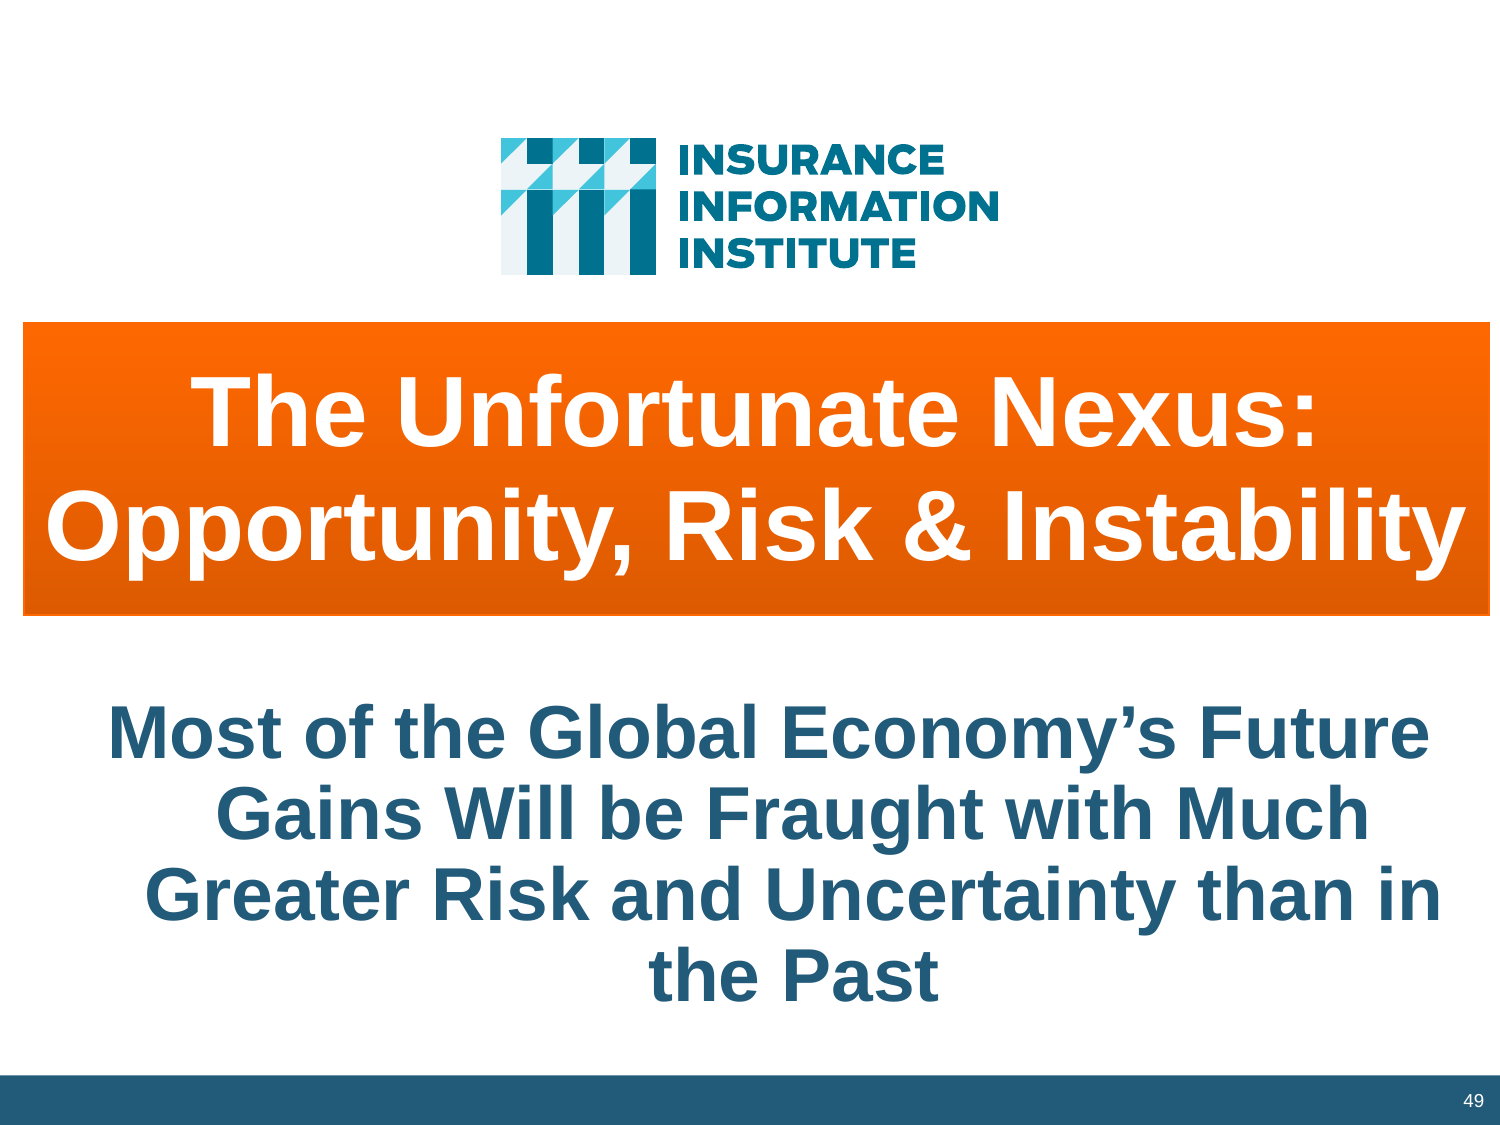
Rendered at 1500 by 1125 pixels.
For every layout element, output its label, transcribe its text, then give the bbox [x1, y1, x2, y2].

picture [500, 137, 998, 275]
text_box The Unfortunate Nexus: Opportunity, Risk & Instability [24, 323, 1490, 616]
text_box 49 [1410, 1091, 1485, 1111]
text_box [0, 1075, 1500, 1125]
text_box Most of the Global Economy’s Future Gains Will be Fraught with Much Greater Risk and Uncertainty than in the Past [81, 686, 1459, 1026]
